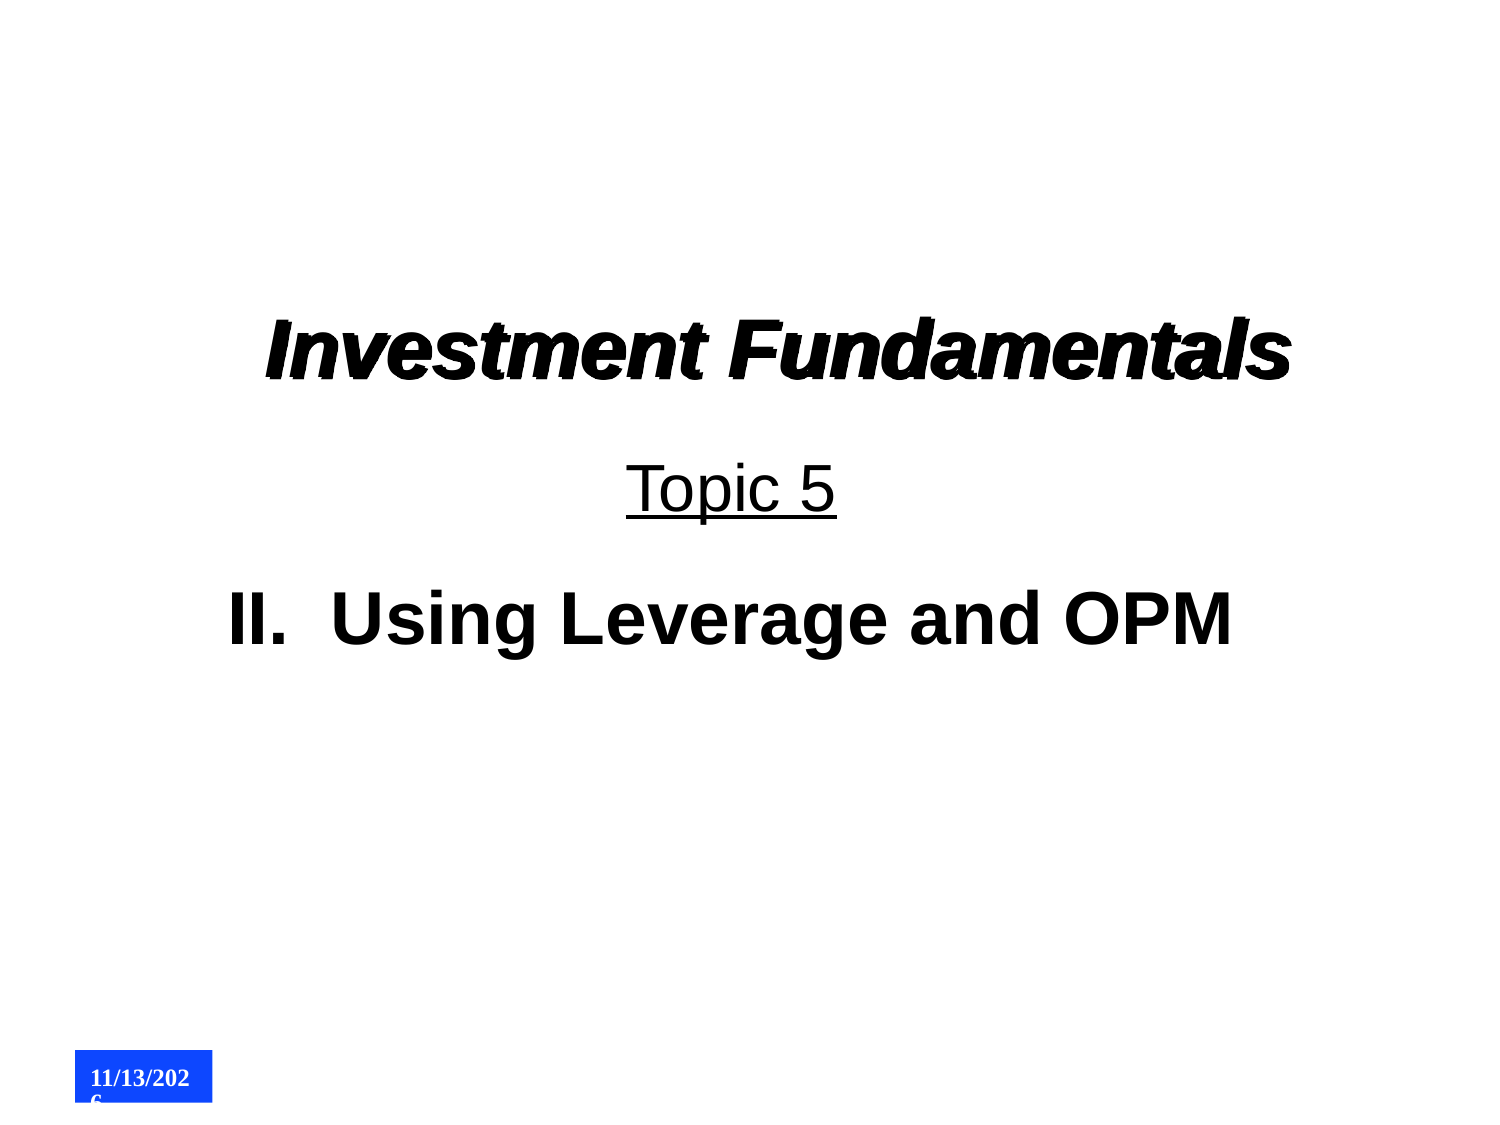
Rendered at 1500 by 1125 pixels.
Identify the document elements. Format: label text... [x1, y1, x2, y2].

title Investment Fundamentals [249, 249, 1351, 438]
subtitle Topic 5 II. Using Leverage and OPM [187, 437, 1276, 726]
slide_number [75, 1050, 213, 1103]
